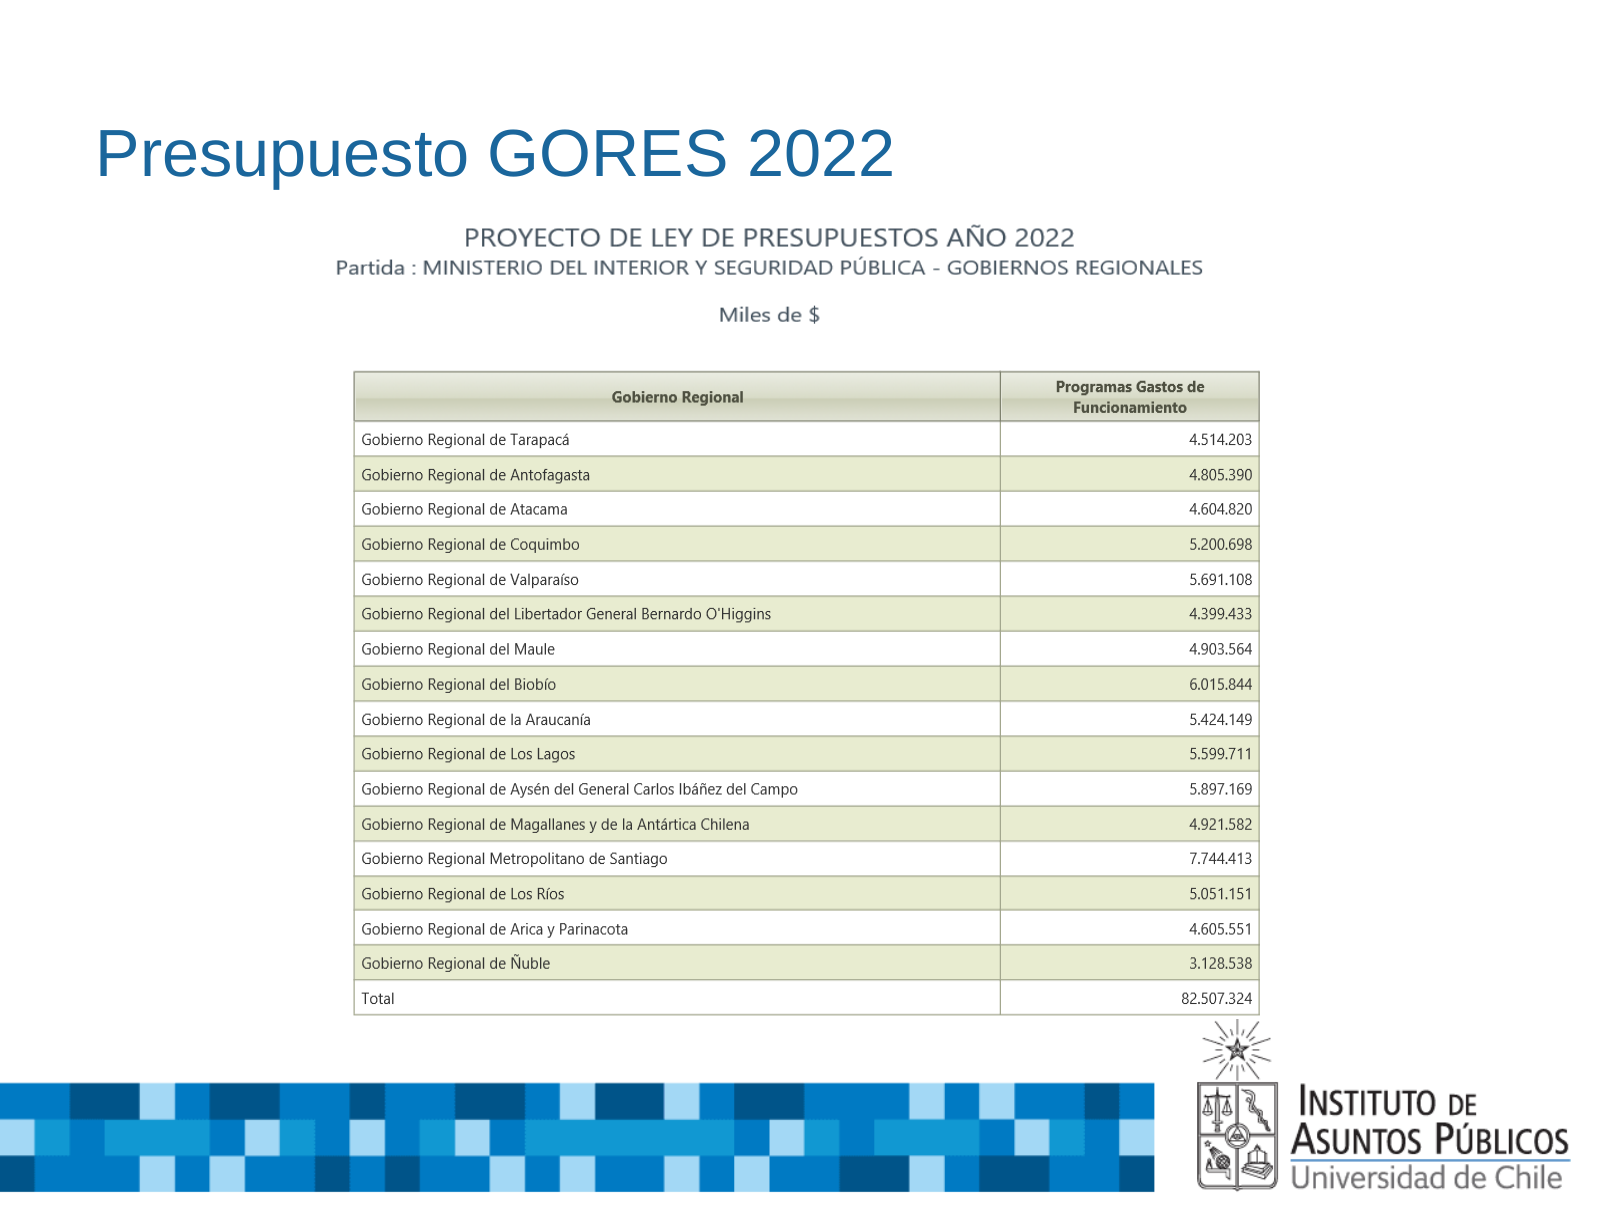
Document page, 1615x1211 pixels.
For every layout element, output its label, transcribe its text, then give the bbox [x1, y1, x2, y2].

title Presupuesto GORES 2022 [80, 48, 1534, 251]
picture [0, 0, 1615, 1211]
